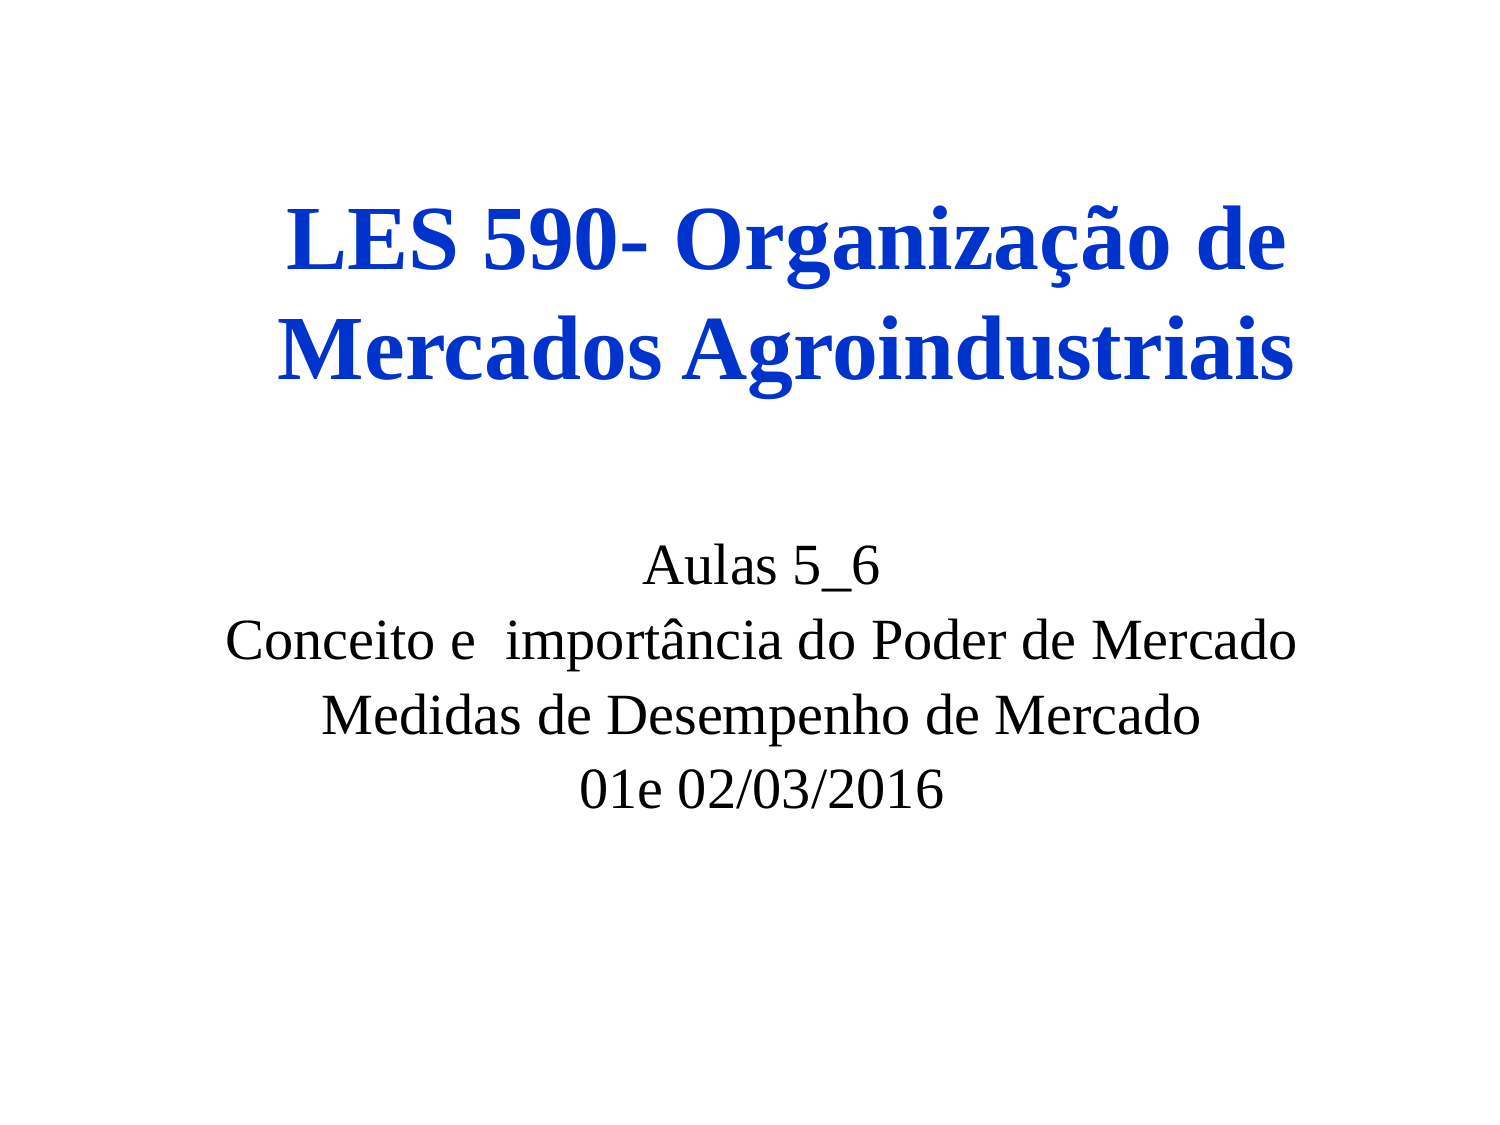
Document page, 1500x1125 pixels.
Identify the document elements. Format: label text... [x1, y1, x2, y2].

title LES 590- Organização de Mercados Agroindustriais [74, 162, 1500, 406]
subtitle Aulas 5_6 Conceito e importância do Poder de Mercado Medidas de Desempenho de Mercado 01e 02/03/2016 [147, 526, 1377, 1000]
